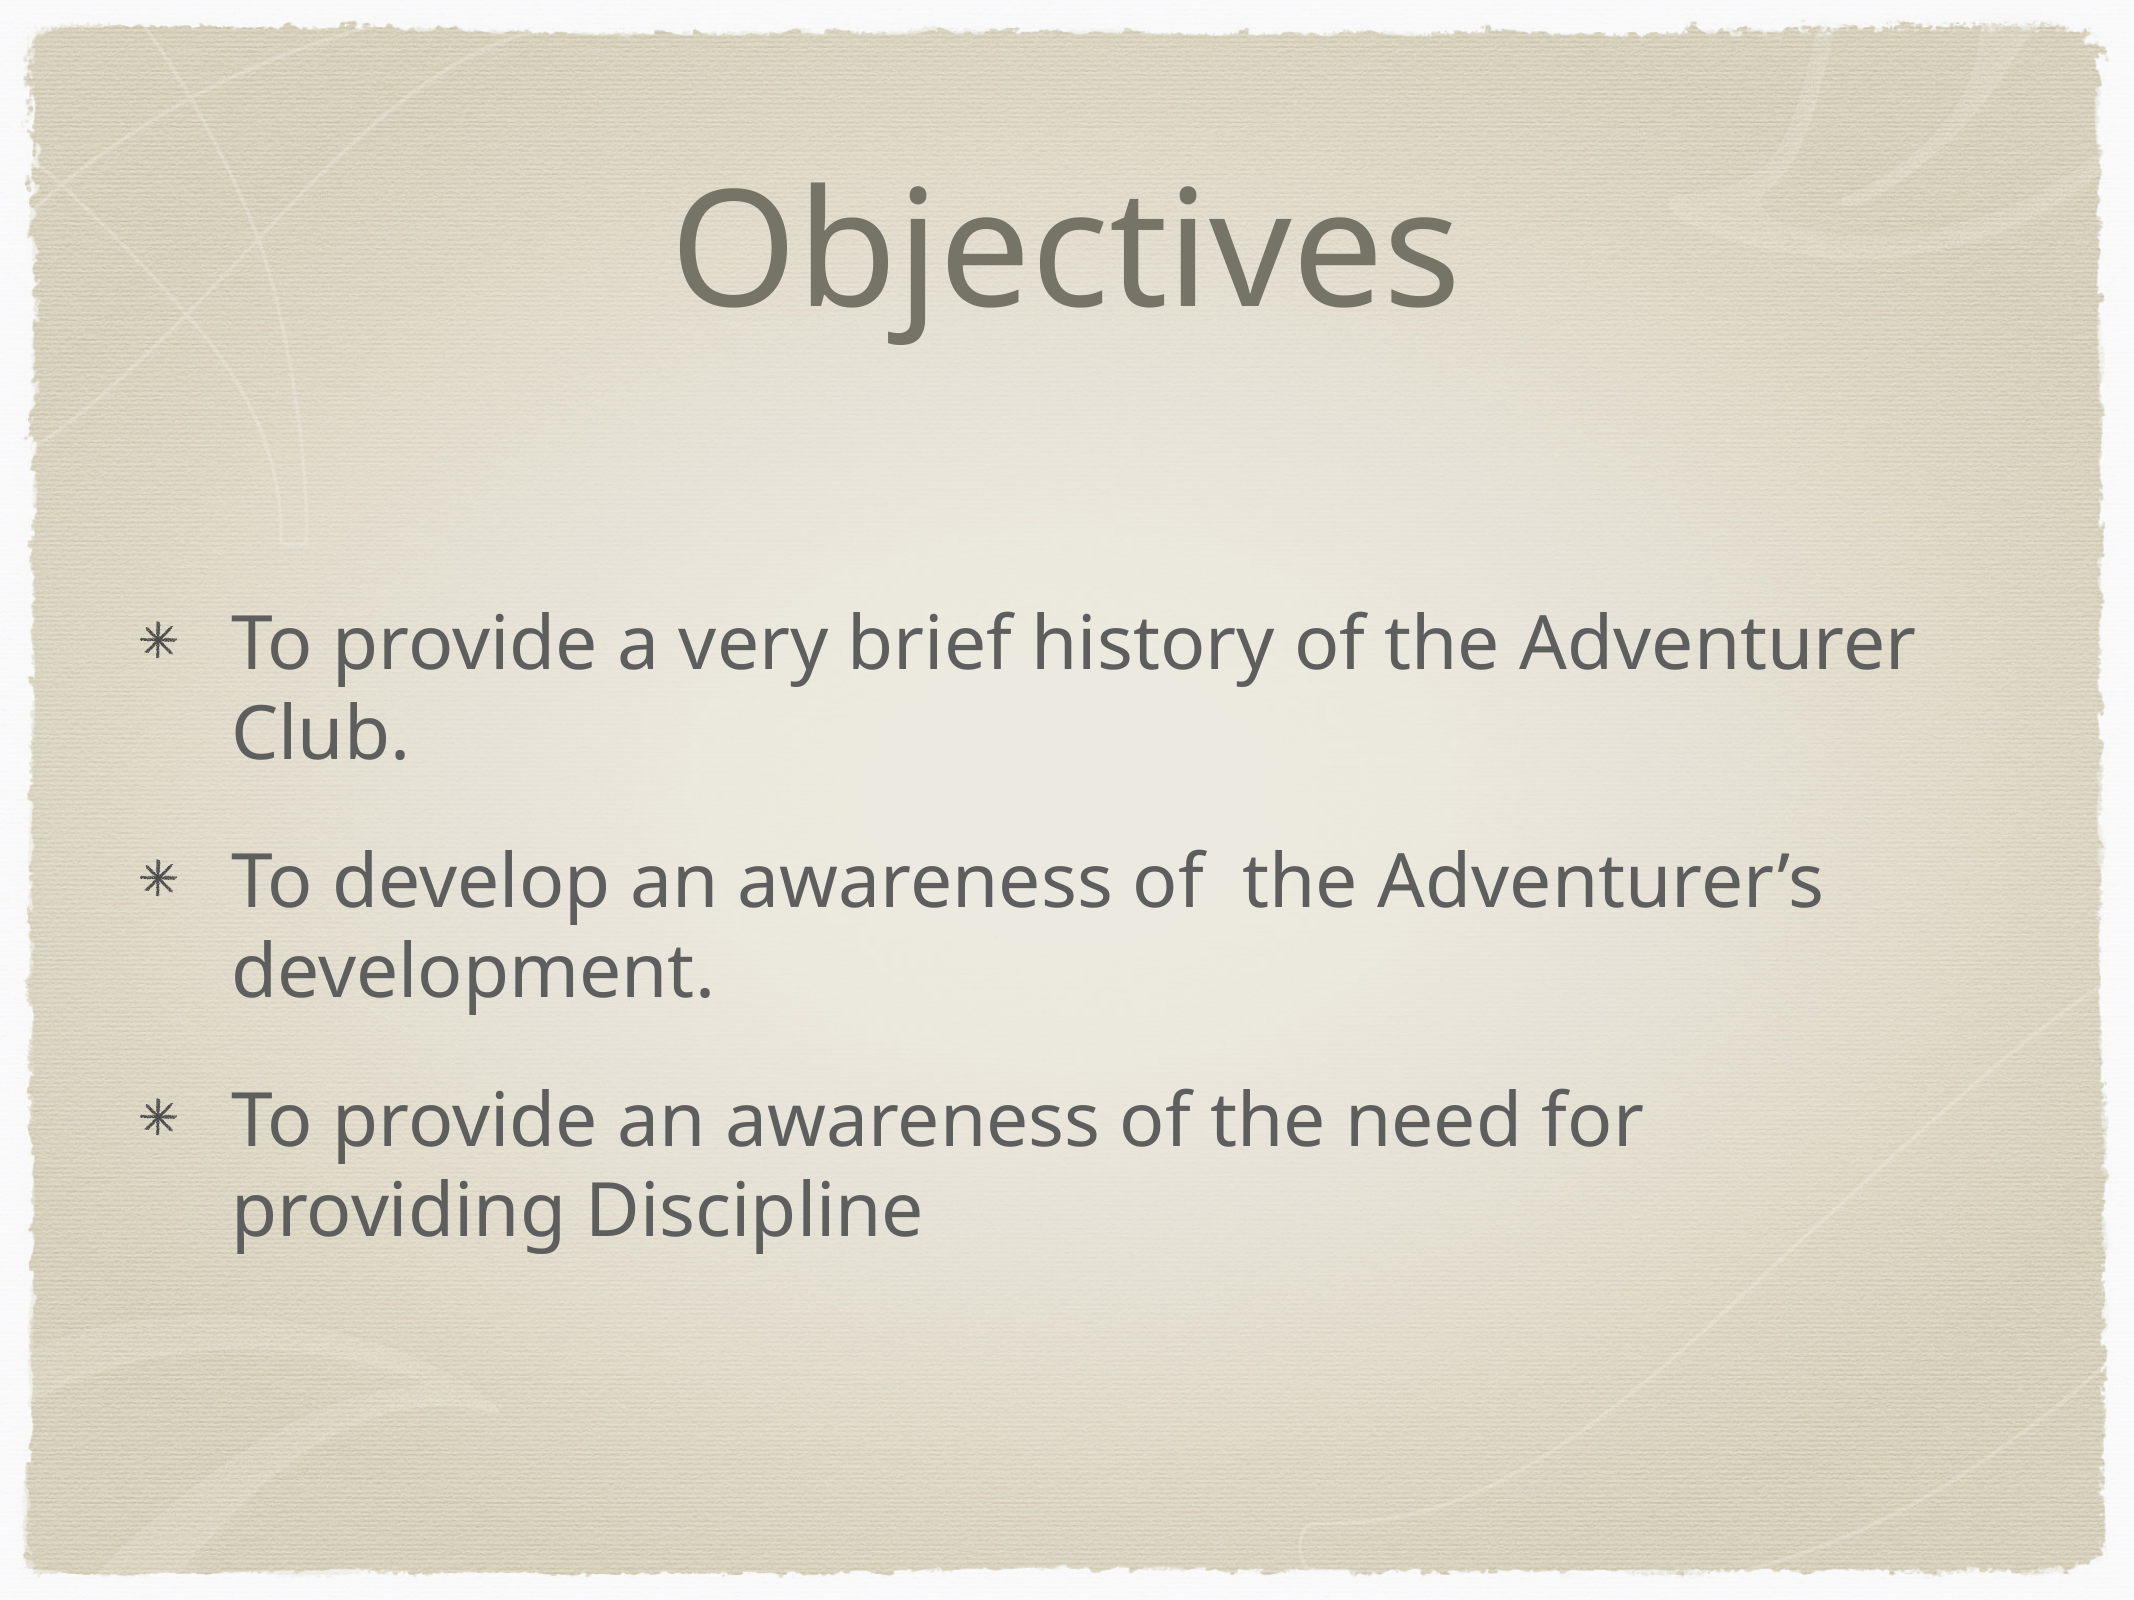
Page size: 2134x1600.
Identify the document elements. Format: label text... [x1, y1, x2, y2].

title Objectives [128, 41, 2005, 443]
picture [0, 0, 2134, 1600]
list To provide a very brief history of the Adventurer Club. To develop an awareness of the Adventurer’s development. To provide an awareness of the need for providing Discipline [128, 453, 2005, 1393]
